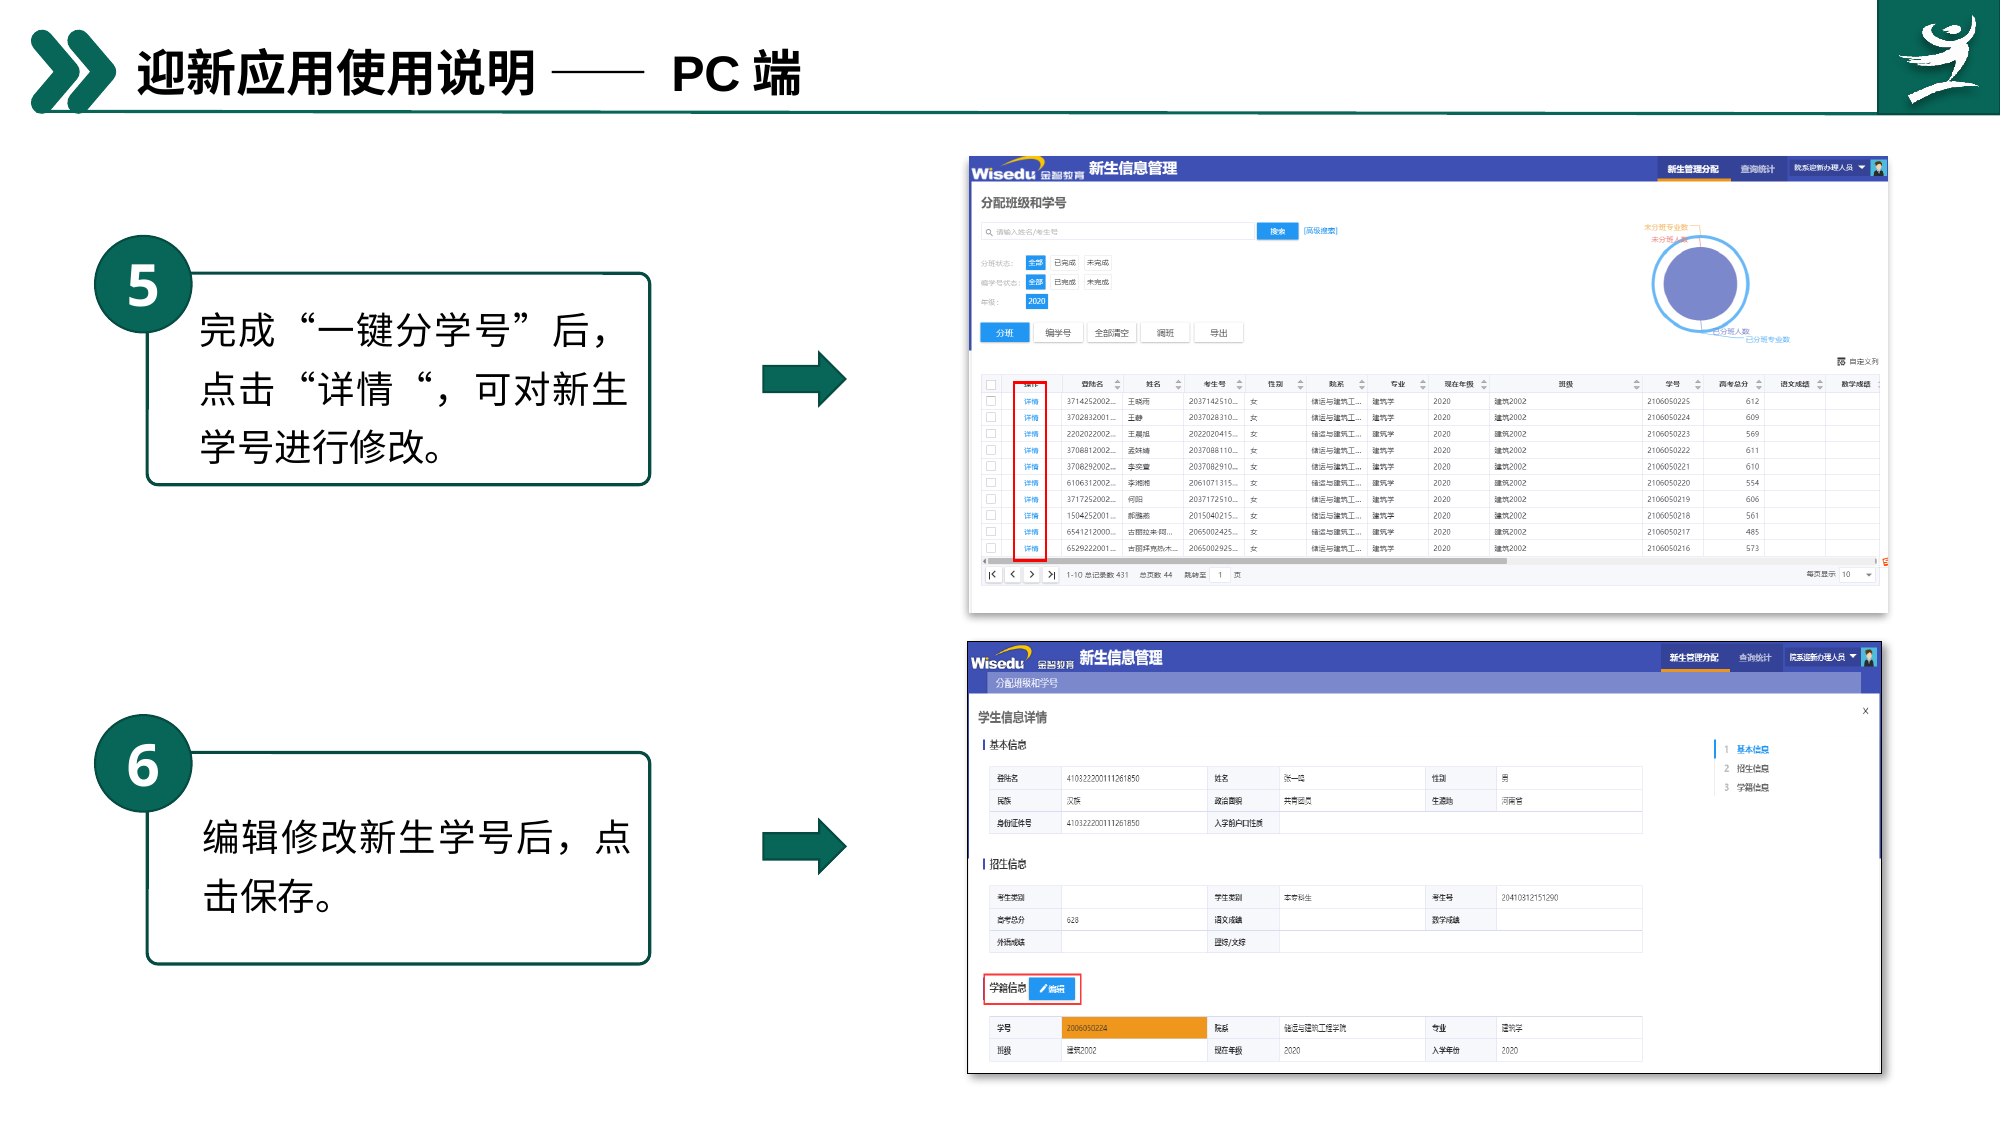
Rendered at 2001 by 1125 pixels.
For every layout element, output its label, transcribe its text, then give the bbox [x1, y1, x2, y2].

picture [967, 641, 1882, 1074]
picture [1862, 0, 2000, 109]
text_box [29, 28, 81, 114]
text_box [762, 817, 847, 876]
text_box [762, 350, 847, 408]
text_box 迎新应用使用说明 —— PC端 [122, 34, 926, 110]
picture [969, 156, 1888, 613]
text_box [1995, 102, 2000, 111]
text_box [94, 235, 650, 485]
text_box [94, 715, 650, 965]
text_box [1877, 102, 1887, 111]
text_box [66, 28, 118, 109]
